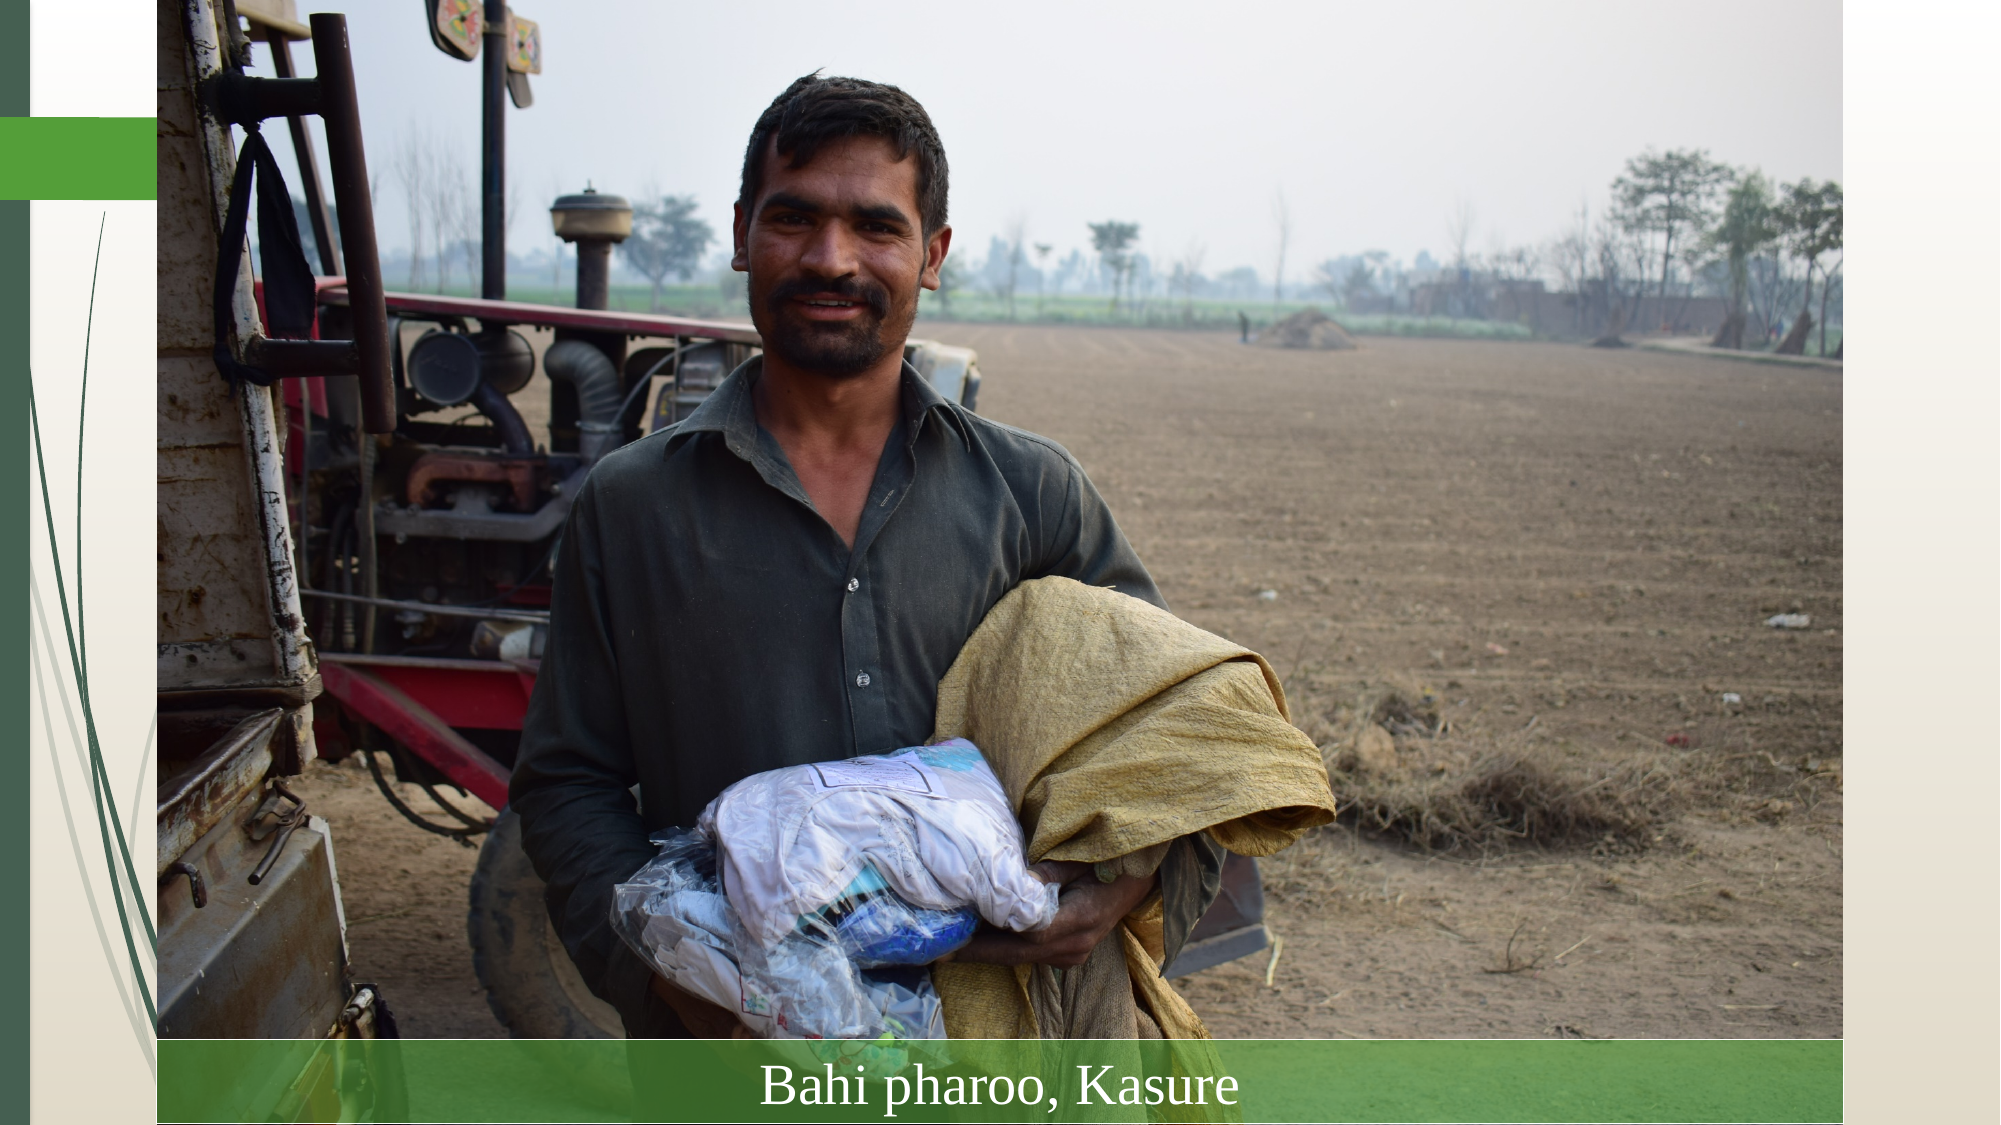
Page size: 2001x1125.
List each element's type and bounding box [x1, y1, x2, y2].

picture [156, 0, 1844, 1125]
